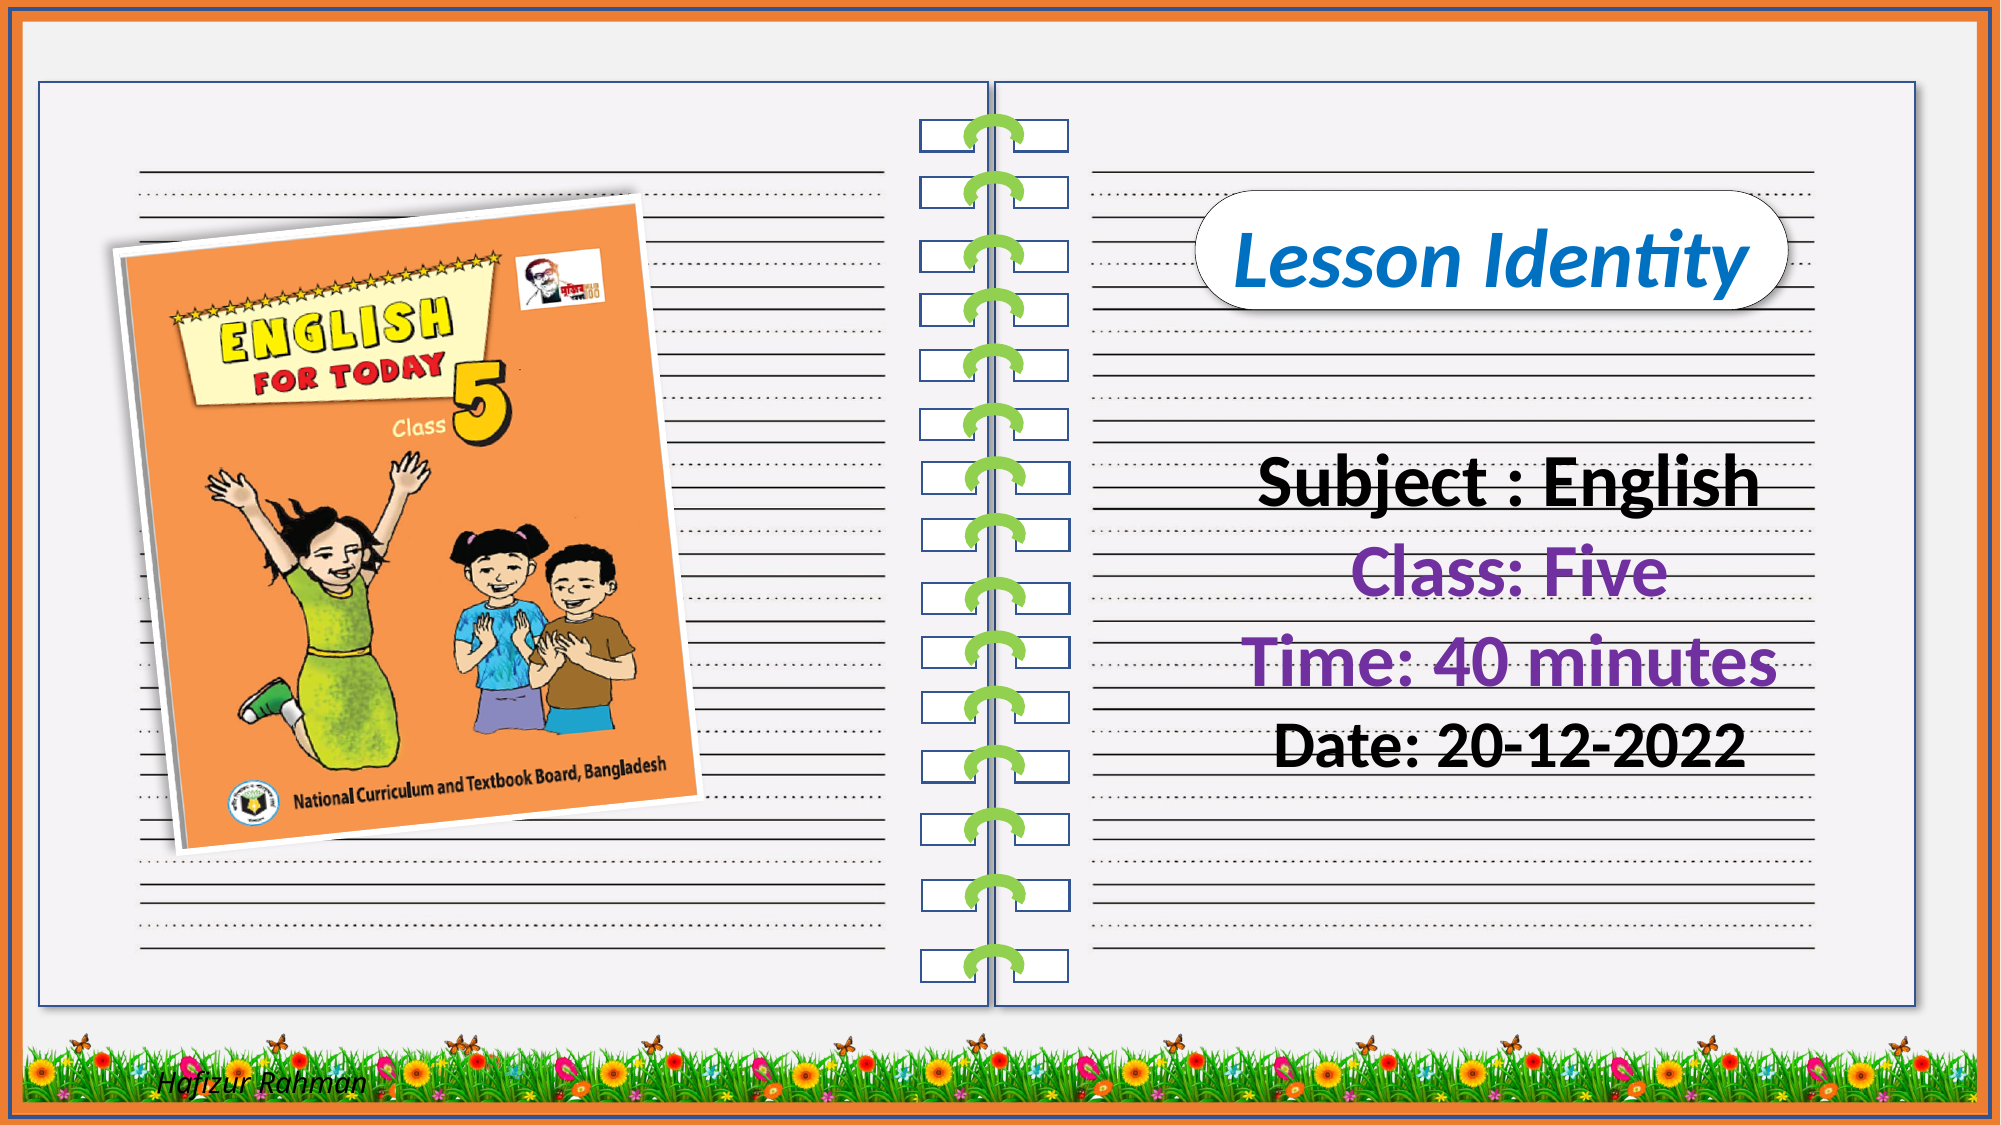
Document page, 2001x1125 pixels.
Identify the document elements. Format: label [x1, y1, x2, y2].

picture [121, 201, 697, 848]
text_box [920, 119, 1070, 982]
text_box [9, 8, 1991, 1118]
